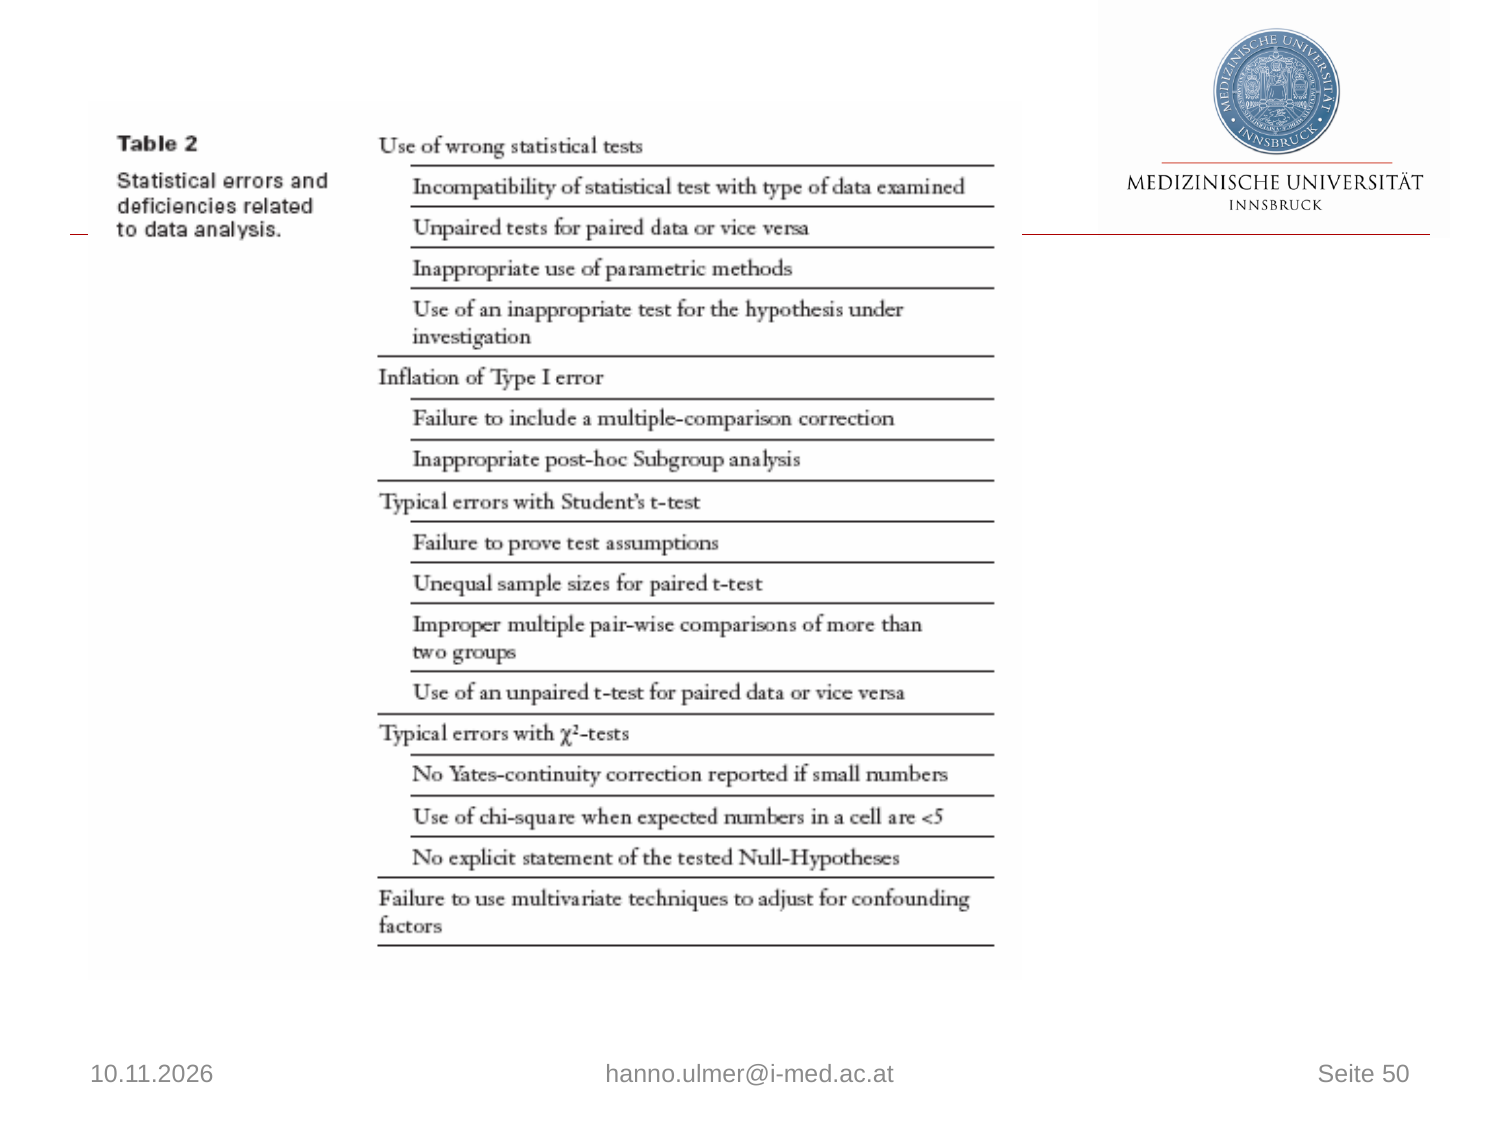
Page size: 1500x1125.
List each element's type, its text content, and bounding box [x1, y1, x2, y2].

picture [1098, 0, 1450, 238]
picture [88, 101, 1022, 980]
slide_number Seite 50 [1074, 1042, 1425, 1103]
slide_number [75, 1042, 425, 1103]
footer hanno.ulmer@i-med.ac.at [512, 1042, 988, 1103]
